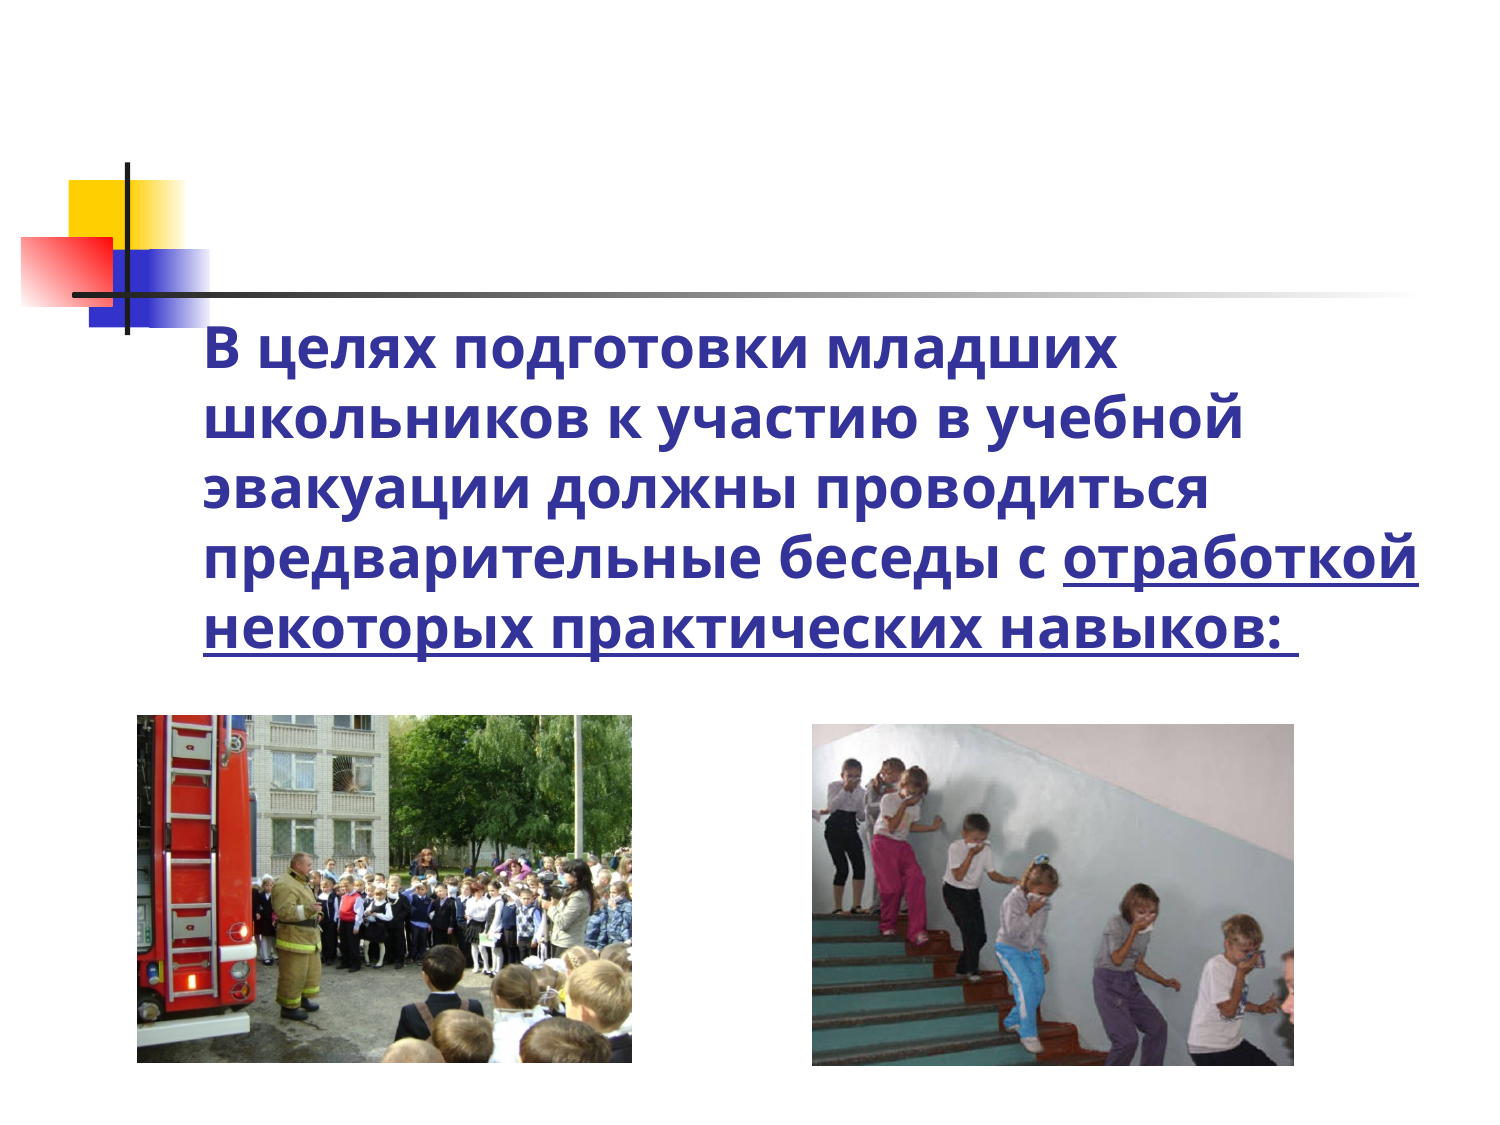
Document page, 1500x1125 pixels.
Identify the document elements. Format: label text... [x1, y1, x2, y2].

picture [812, 724, 1294, 1066]
title В целях подготовки младших школьников к участию в учебной эвакуации должны проводиться предварительные беседы с отработкой некоторых практических навыков: [187, 0, 1467, 778]
picture [137, 715, 633, 1063]
